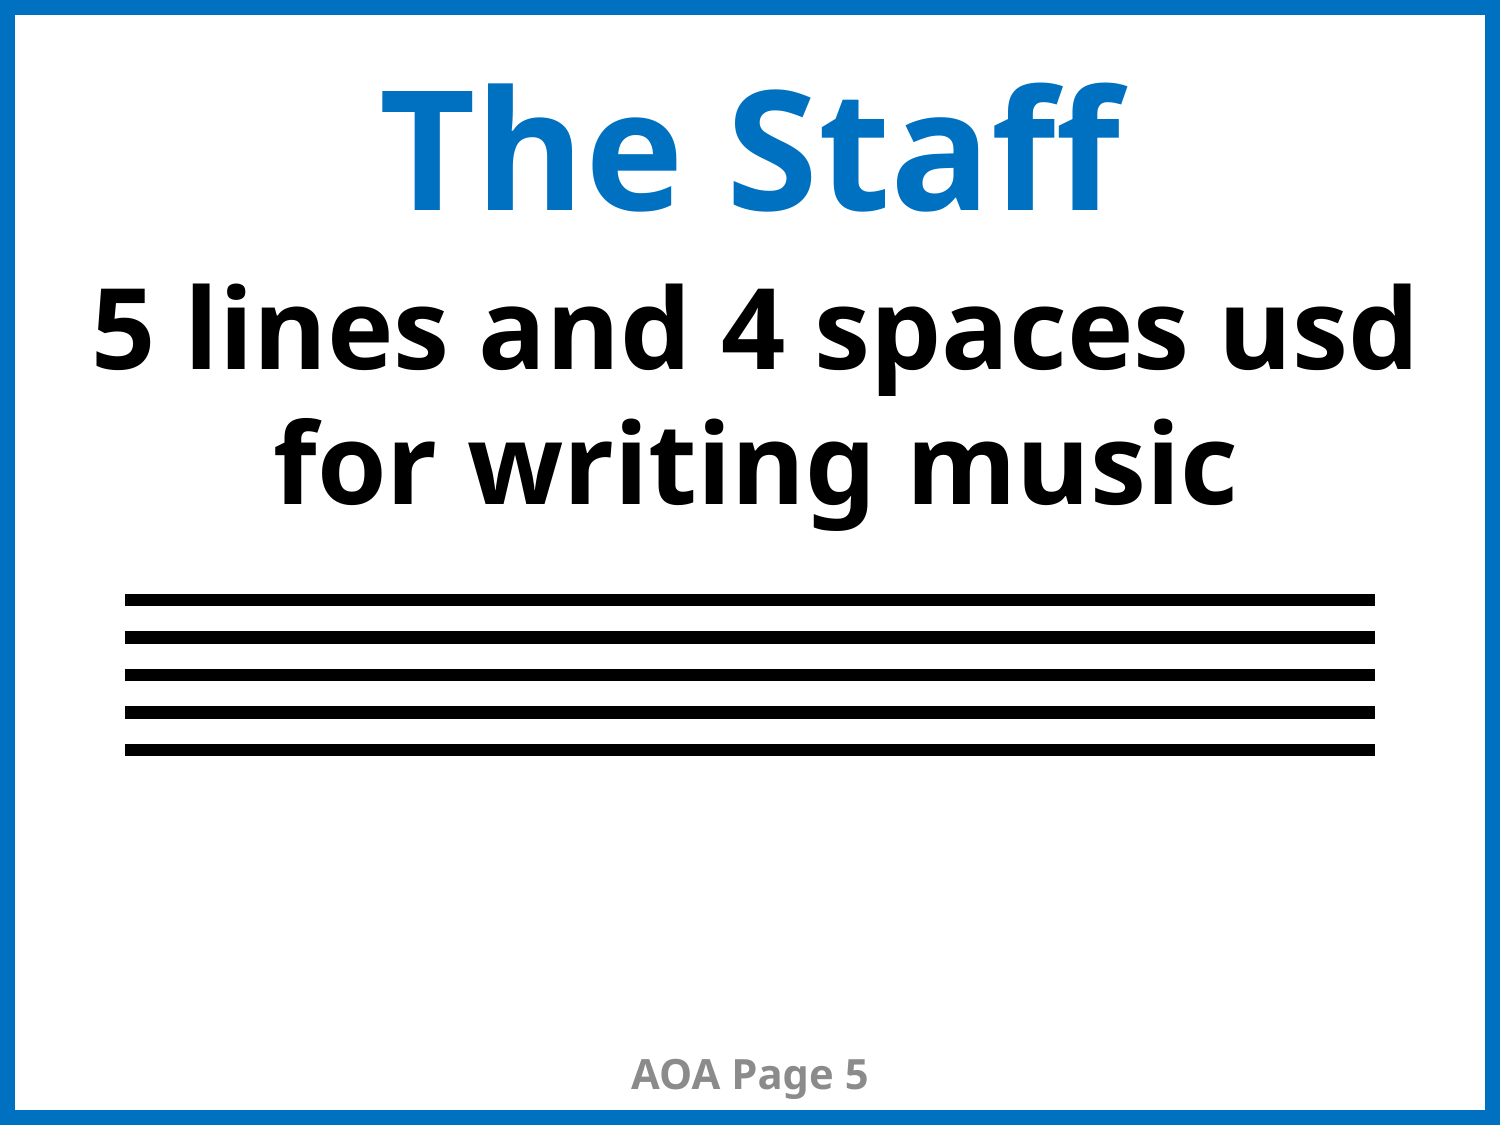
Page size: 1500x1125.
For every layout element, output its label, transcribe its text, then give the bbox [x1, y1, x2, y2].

footer AOA Page 5 [512, 1042, 988, 1103]
text_box [0, 0, 1500, 1125]
